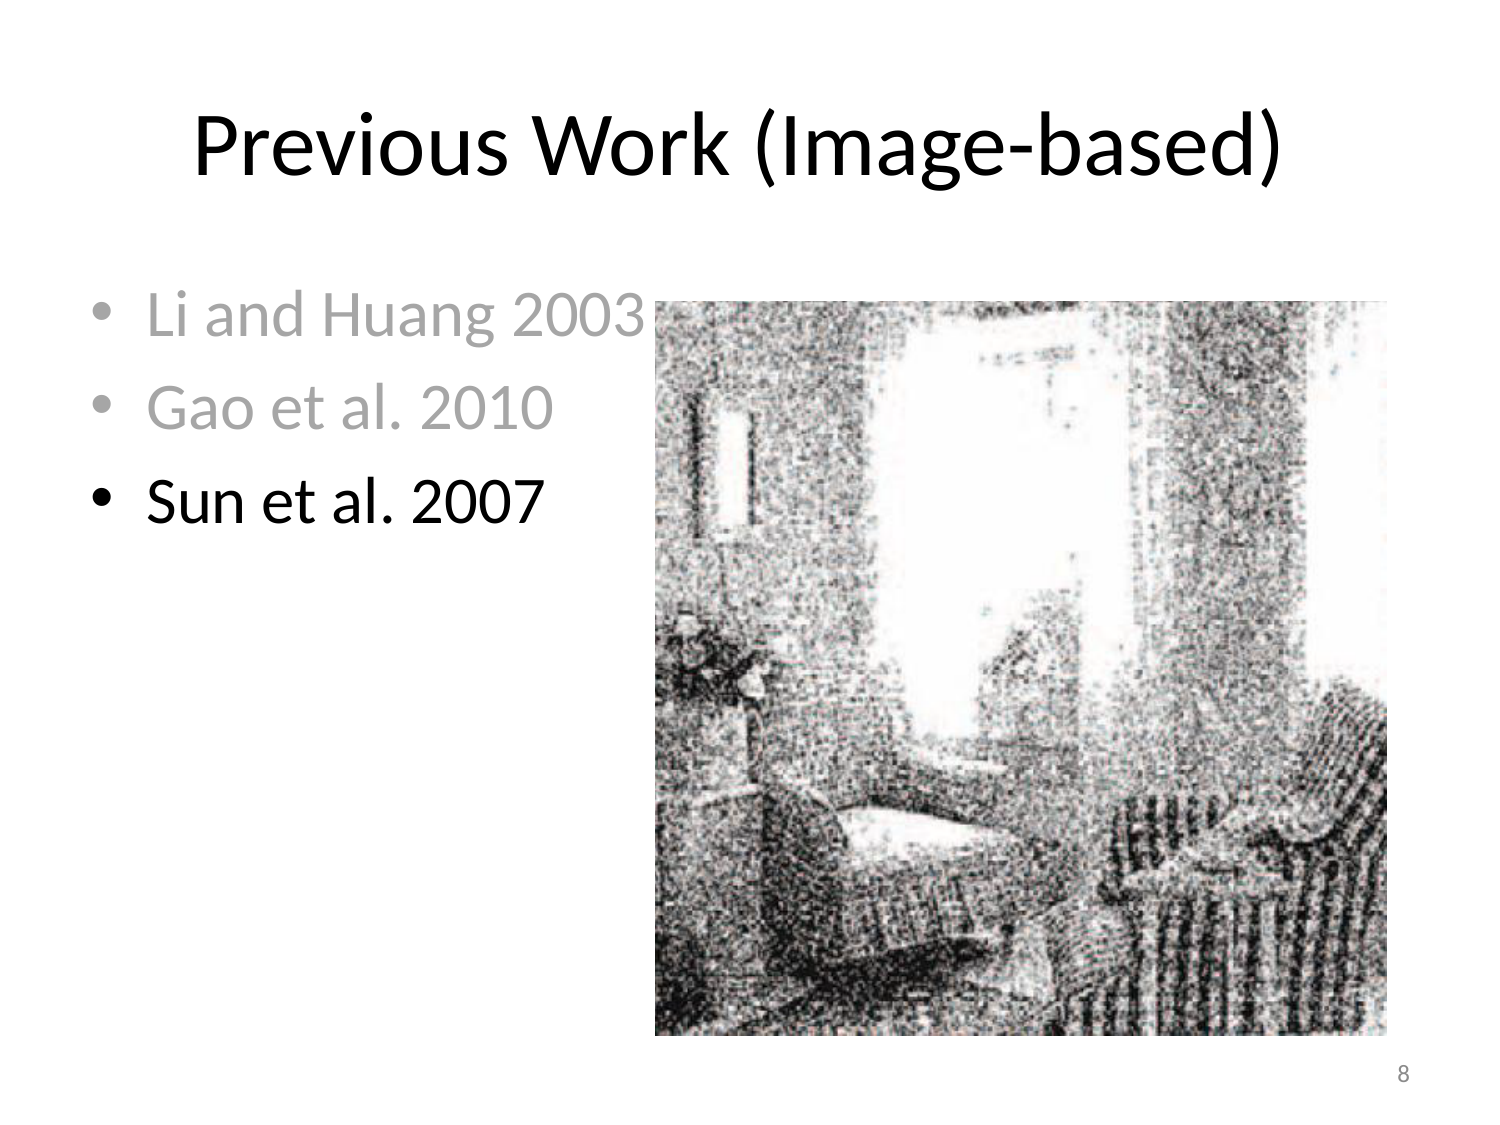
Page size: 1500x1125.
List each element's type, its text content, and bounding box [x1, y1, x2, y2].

title Previous Work (Image-based) [75, 45, 1425, 233]
list Li and Huang 2003 Gao et al. 2010 Sun et al. 2007 [75, 262, 1425, 1005]
picture [655, 301, 1387, 1036]
slide_number 8 [1074, 1042, 1425, 1103]
